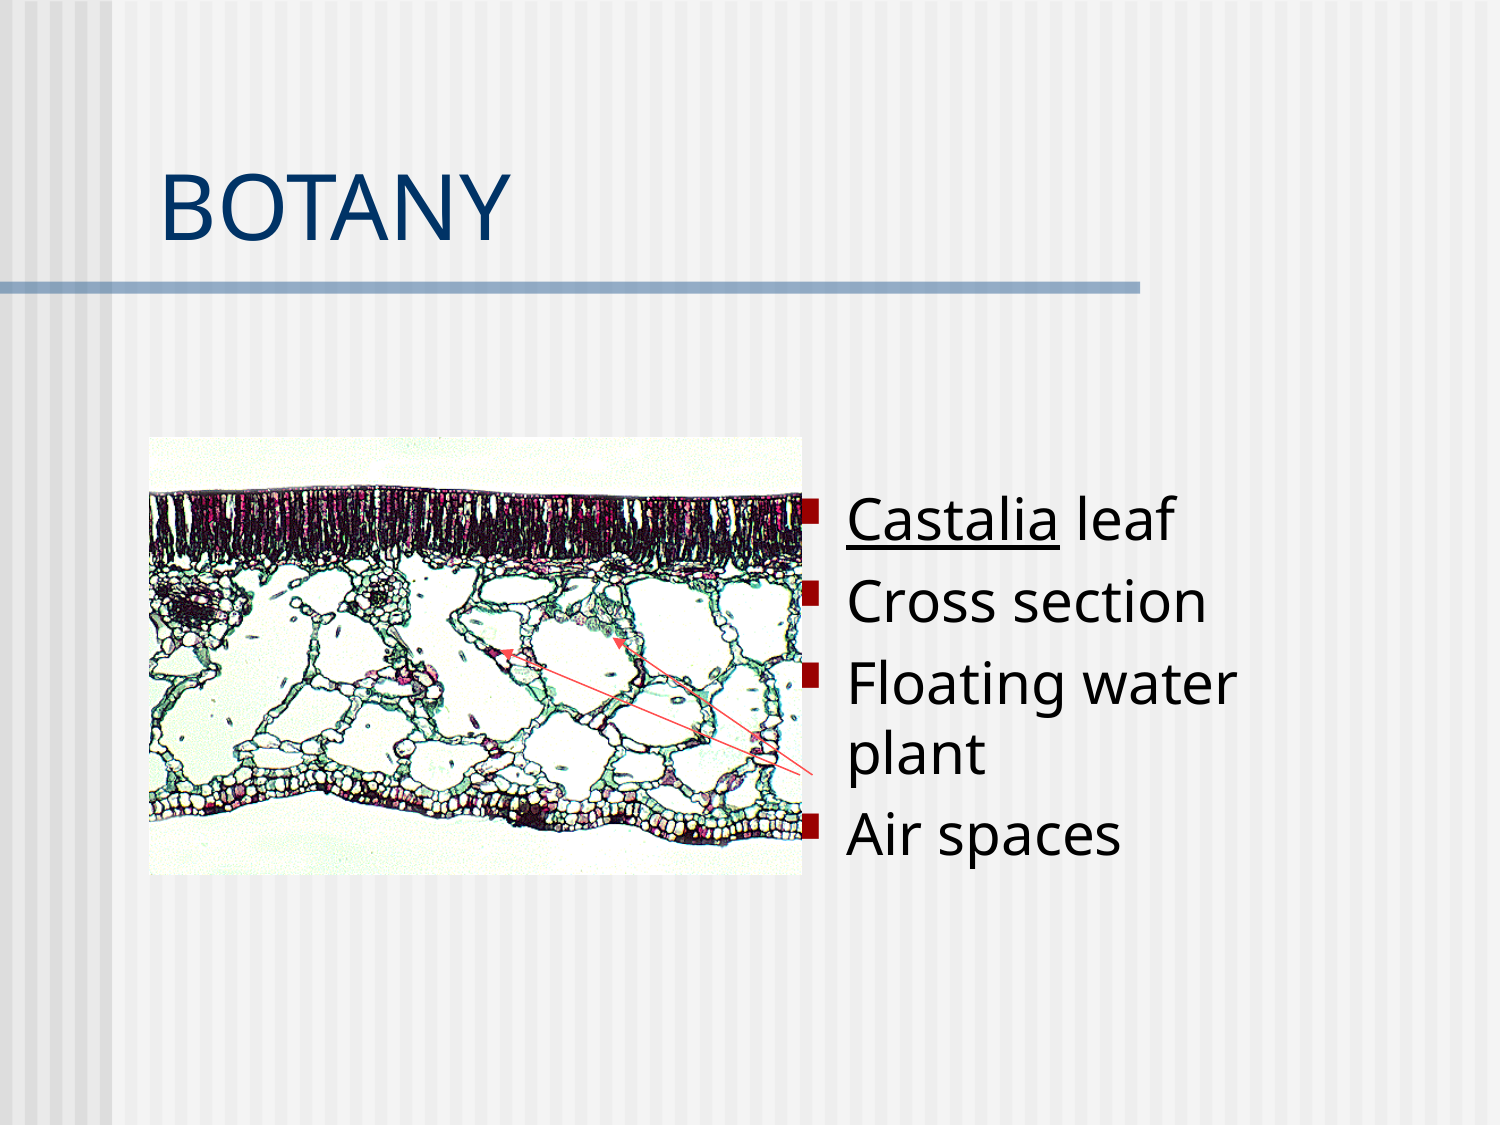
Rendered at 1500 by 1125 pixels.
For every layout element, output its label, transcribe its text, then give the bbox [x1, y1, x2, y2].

list Castalia leaf Cross section Floating water plant Air spaces [774, 474, 1400, 888]
title BOTANY [142, 141, 1482, 267]
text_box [149, 437, 802, 875]
